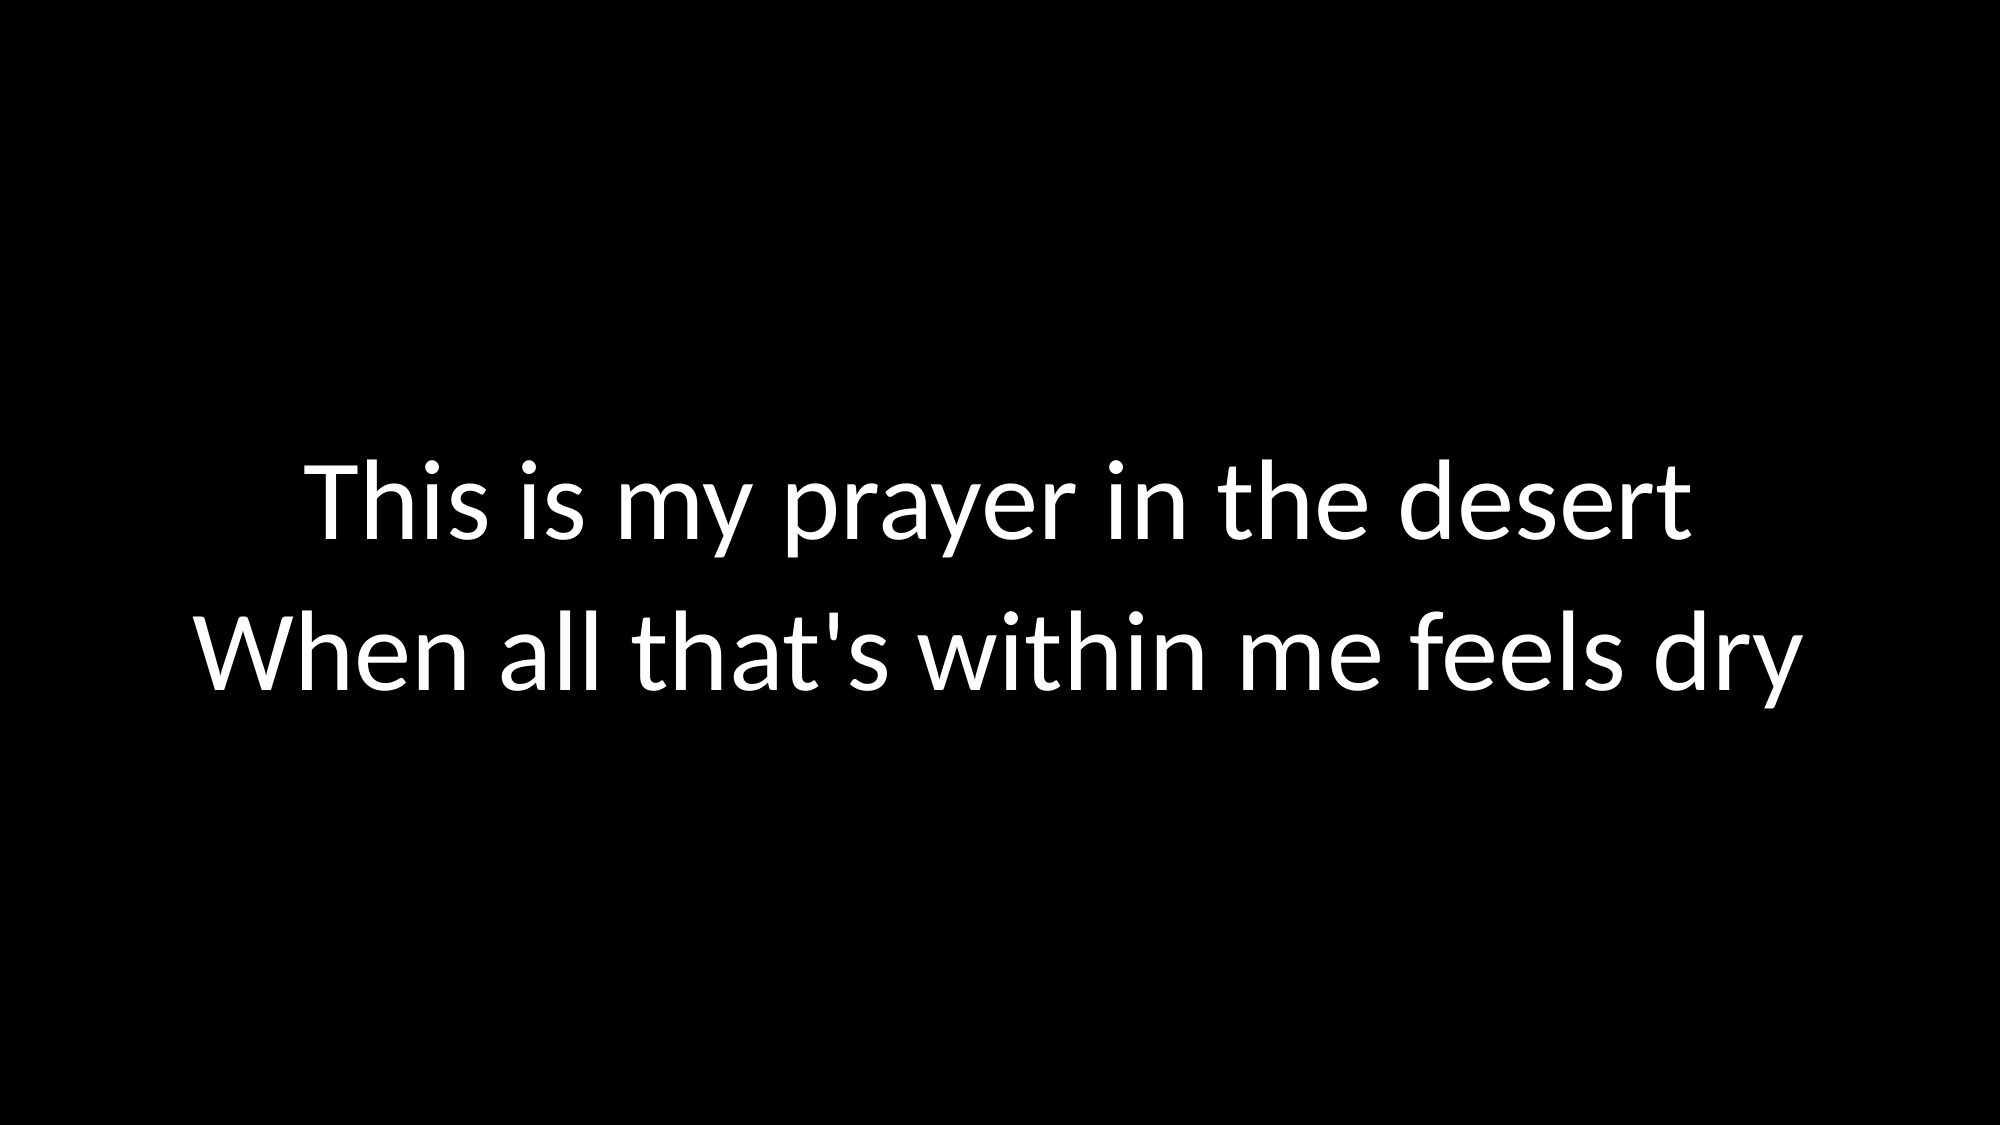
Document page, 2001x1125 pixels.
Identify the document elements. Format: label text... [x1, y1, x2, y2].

title This is my prayer in the desert When all that's within me feels dry [0, 0, 2000, 1125]
